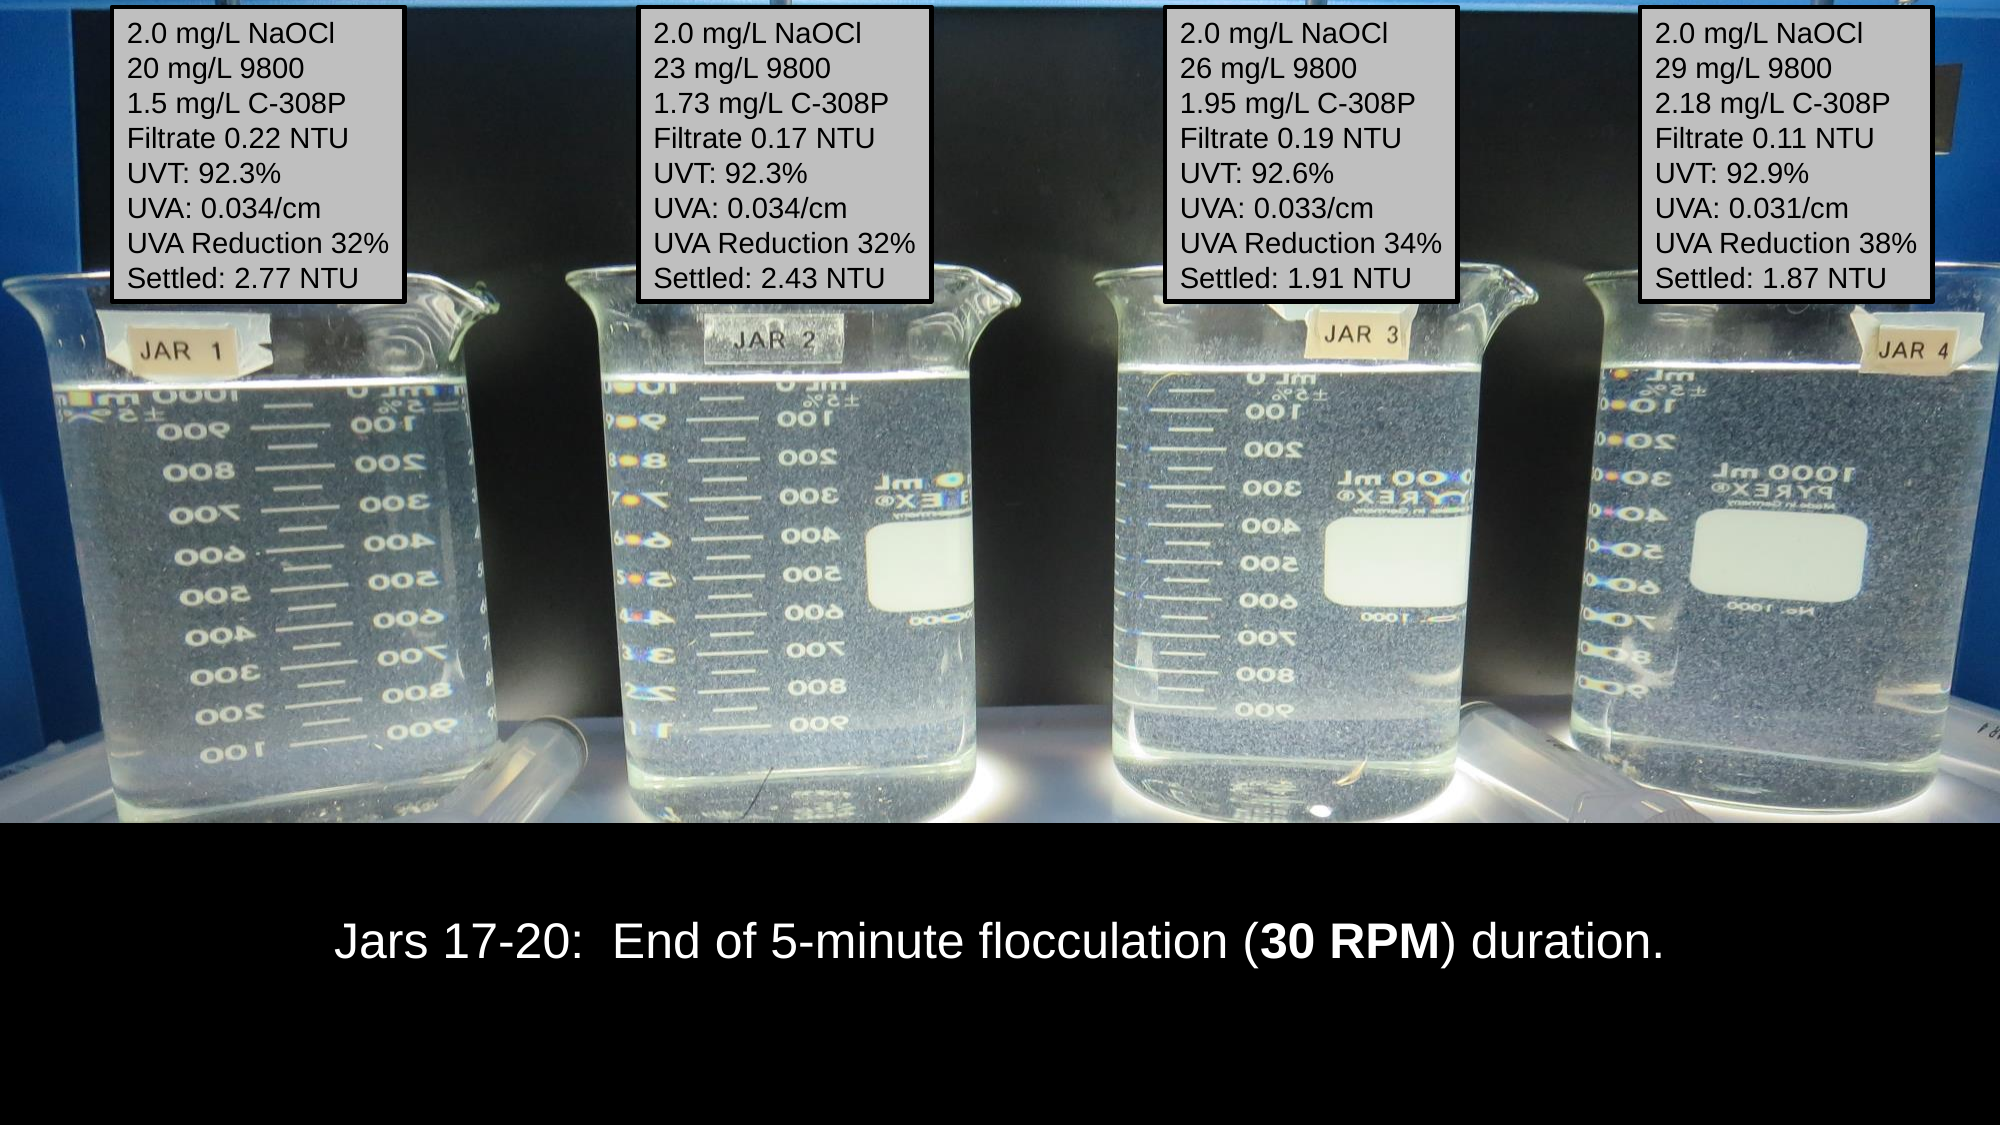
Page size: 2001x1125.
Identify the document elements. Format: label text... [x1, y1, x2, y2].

text_box [0, 823, 2000, 1125]
picture [0, 0, 2000, 823]
title Jars 17-20: End of 5-minute flocculation (30 RPM) duration. [137, 850, 1863, 1034]
